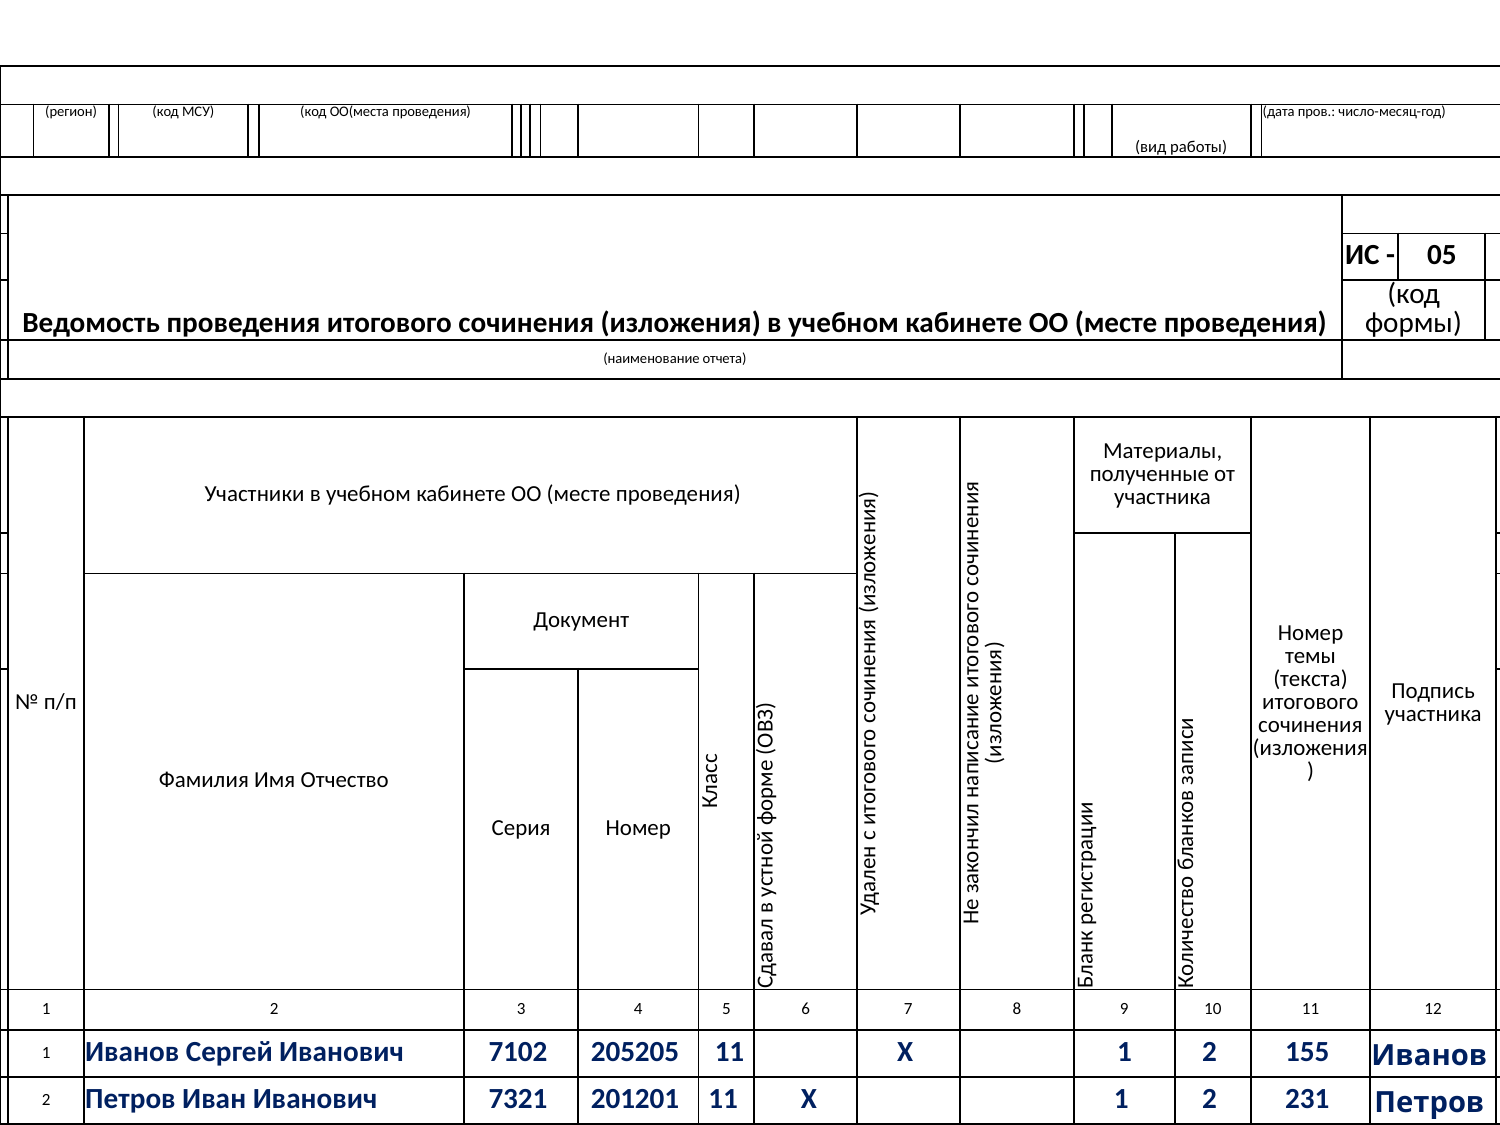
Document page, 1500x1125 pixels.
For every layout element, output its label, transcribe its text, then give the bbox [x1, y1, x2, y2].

table_cell 4 [579, 990, 698, 1029]
table_cell 11 [699, 1078, 753, 1123]
table_cell (вид работы) [1113, 105, 1250, 156]
table_cell Петров [1371, 1078, 1495, 1123]
table_cell [1, 1031, 7, 1076]
table_cell Класс [699, 574, 753, 989]
table_cell [1, 380, 1500, 416]
table_cell 7102 [465, 1031, 577, 1076]
table_cell 155 [1252, 1031, 1369, 1076]
table_cell [961, 105, 1073, 156]
table_cell [961, 1078, 1073, 1123]
table_cell [1, 574, 7, 668]
table_cell Х [755, 1078, 856, 1123]
table_cell [1, 1078, 7, 1123]
table_cell [1, 534, 7, 573]
table_cell [1252, 105, 1261, 156]
table_cell 1 [1075, 1078, 1174, 1123]
table_cell Подпись участника [1371, 418, 1495, 989]
table_cell Материалы, полученные от участника [1075, 418, 1250, 532]
table_cell 12 [1371, 990, 1495, 1029]
table_cell Бланк регистрации [1075, 534, 1174, 989]
table_cell 231 [1252, 1078, 1369, 1123]
table_cell Количество бланков записи [1176, 534, 1250, 989]
table_cell [522, 105, 529, 156]
table_cell [755, 105, 856, 156]
table_cell Сдавал в устной форме (ОВЗ) [755, 574, 856, 989]
table_cell № п/п [9, 418, 83, 989]
table_cell [1486, 234, 1500, 279]
table_cell 2 [85, 990, 463, 1029]
table_cell [1, 196, 7, 233]
table_cell [249, 105, 258, 156]
table_cell [755, 1031, 856, 1076]
table_cell (код формы) [1343, 281, 1484, 339]
table_cell [1, 105, 33, 156]
table_cell 11 [699, 1031, 753, 1076]
table_cell 1 [9, 990, 83, 1029]
table_cell 11 [1252, 990, 1369, 1029]
table_cell 3 [465, 990, 577, 1029]
table_cell Номер темы (текста) итогового сочинения (изложения) [1252, 418, 1369, 989]
table_cell [858, 105, 959, 156]
table_cell [1, 281, 7, 339]
table_cell Удален с итогового сочинения (изложения) [858, 418, 959, 989]
table_cell 05 [1399, 234, 1484, 279]
table_cell (код ОО(места проведения) [260, 105, 511, 156]
table_cell [1, 158, 1500, 194]
table_cell Иванов Сергей Иванович [85, 1031, 463, 1076]
table_cell Документ [465, 574, 698, 668]
table_cell Не закончил написание итогового сочинения (изложения) [961, 418, 1073, 989]
table_cell 1 [9, 1031, 83, 1076]
table_cell 7321 [465, 1078, 577, 1123]
table_cell 1 [1075, 1031, 1174, 1076]
table_cell 2 [1176, 1078, 1250, 1123]
table_cell 2 [9, 1078, 83, 1123]
table_cell [858, 1078, 959, 1123]
table_cell (регион) [34, 105, 108, 156]
table_cell [1343, 196, 1500, 233]
table_cell [579, 105, 698, 156]
table_cell ИС - [1343, 234, 1397, 279]
table_cell [110, 105, 118, 156]
table_cell (дата пров.: число-месяц-год) [1262, 105, 1500, 156]
table_cell 9 [1075, 990, 1174, 1029]
table_cell 10 [1176, 990, 1250, 1029]
table_cell Участники в учебном кабинете ОО (месте проведения) [85, 418, 856, 573]
table_cell [961, 1031, 1073, 1076]
table_cell [1, 990, 7, 1029]
table_cell [1, 670, 7, 989]
table_cell 5 [699, 990, 753, 1029]
table_cell X [858, 1031, 959, 1076]
table_cell 7 [858, 990, 959, 1029]
table_cell Серия [465, 670, 577, 989]
table_cell (наименование отчета) [9, 341, 1341, 378]
table_cell 2 [1176, 1031, 1250, 1076]
table_cell [1486, 281, 1500, 339]
table_cell [1075, 105, 1083, 156]
table_cell Петров Иван Иванович [85, 1078, 463, 1123]
table_cell 8 [961, 990, 1073, 1029]
table_cell [513, 105, 520, 156]
table_cell [1, 234, 7, 279]
table_cell [1343, 341, 1500, 378]
table_cell 201201 [579, 1078, 698, 1123]
table_cell Номер [579, 670, 698, 989]
table_cell [1, 418, 7, 532]
table_cell Иванов [1371, 1031, 1495, 1076]
table_cell [531, 105, 540, 156]
table_cell [1085, 105, 1111, 156]
table_cell [699, 105, 753, 156]
table_cell 205205 [579, 1031, 698, 1076]
table_cell Ведомость проведения итогового сочинения (изложения) в учебном кабинете ОО (месте проведения) [9, 196, 1341, 339]
table_cell [541, 105, 577, 156]
table_header [1, 67, 1500, 104]
table_cell (код МСУ) [119, 105, 247, 156]
table_cell [1, 341, 7, 378]
table_cell 6 [755, 990, 856, 1029]
table_cell Фамилия Имя Отчество [85, 574, 463, 989]
